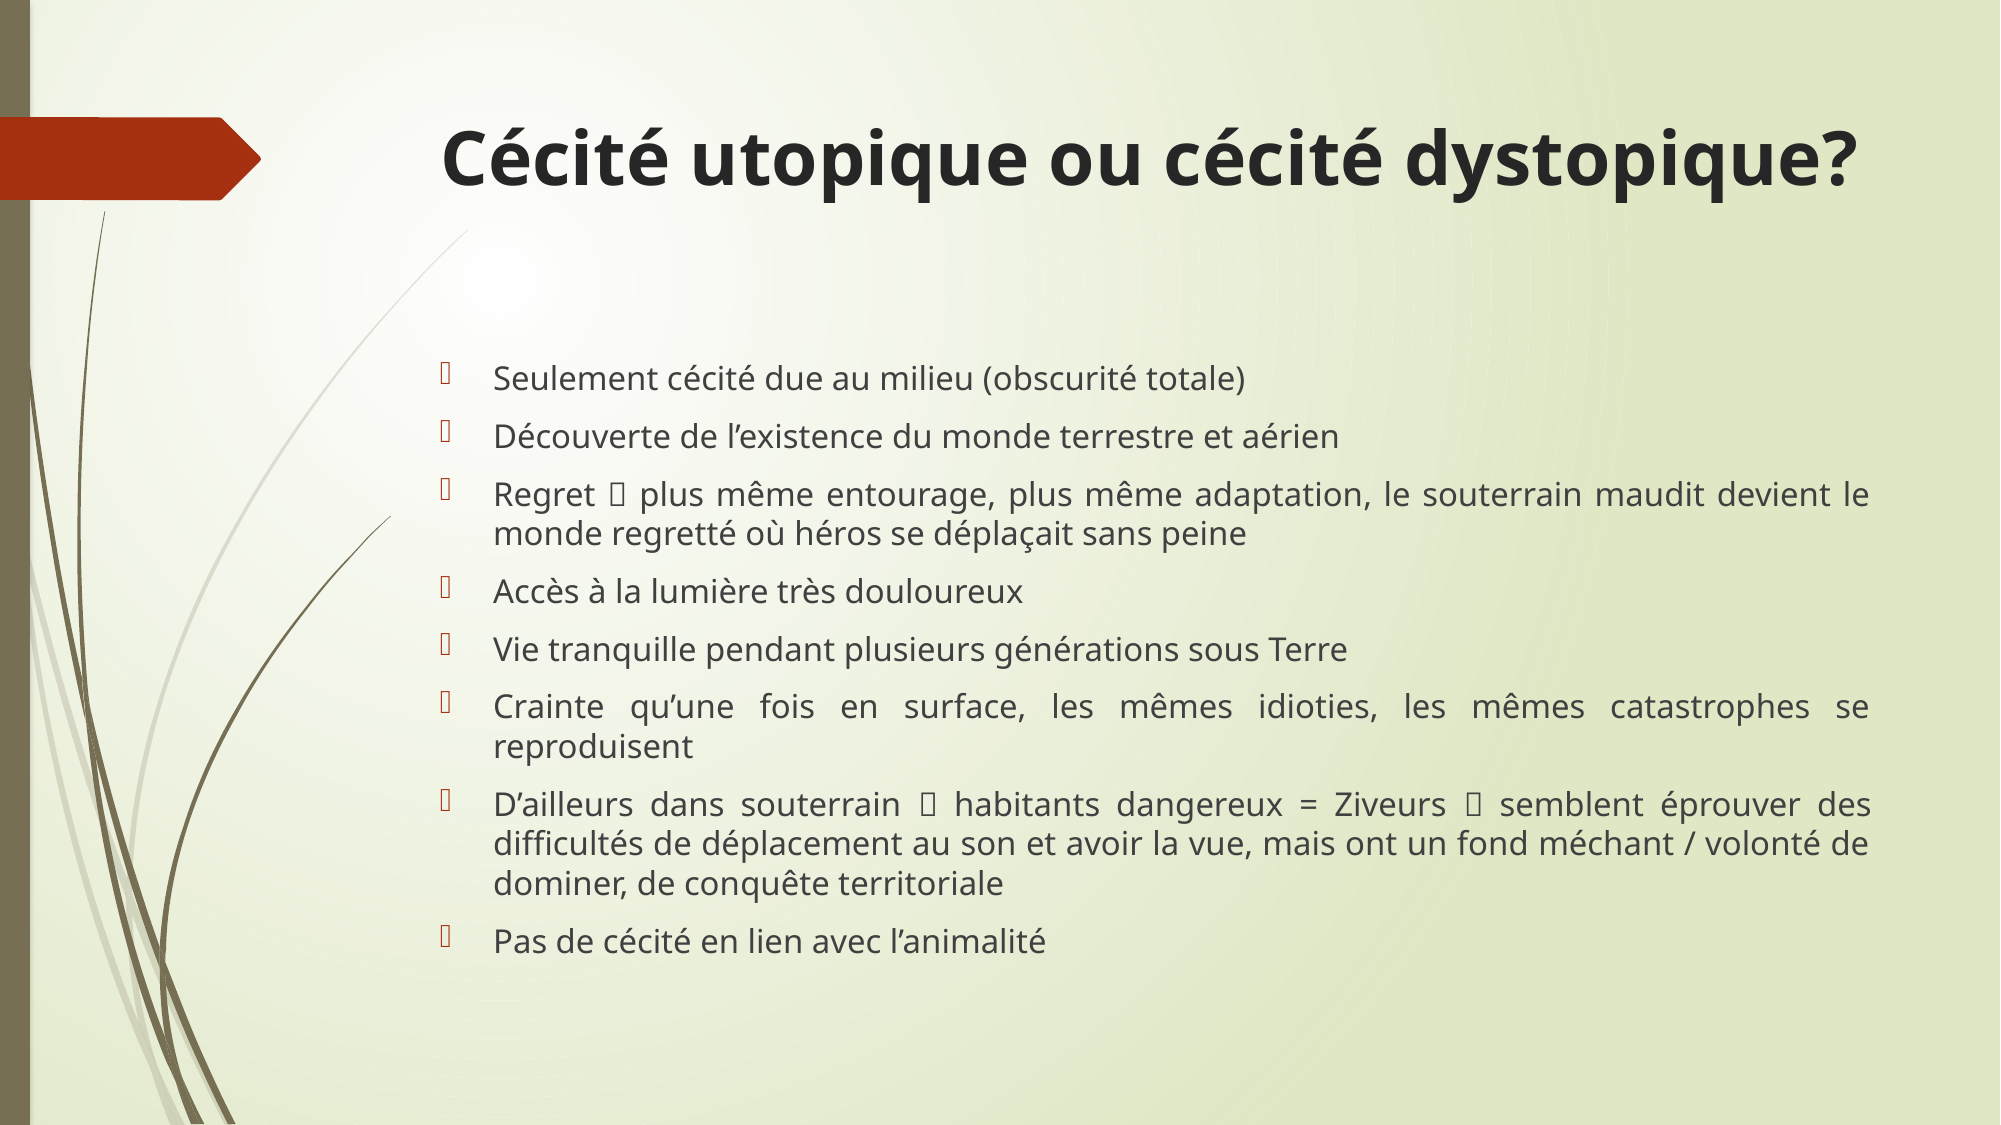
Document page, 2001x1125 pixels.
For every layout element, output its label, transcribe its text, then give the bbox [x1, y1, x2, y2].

title Cécité utopique ou cécité dystopique? [425, 102, 1888, 253]
list Seulement cécité due au milieu (obscurité totale) Découverte de l’existence du monde terrestre et aérien Regret  plus même entourage, plus même adaptation, le souterrain maudit devient le monde regretté où héros se déplaçait sans peine Accès à la lumière très douloureux Vie tranquille pendant plusieurs générations sous Terre Crainte qu’une fois en surface, les mêmes idioties, les mêmes catastrophes se reproduisent D’ailleurs dans souterrain  habitants dangereux = Ziveurs  semblent éprouver des difficultés de déplacement au son et avoir la vue, mais ont un fond méchant / volonté de dominer, de conquête territoriale Pas de cécité en lien avec l’animalité [424, 350, 1888, 970]
